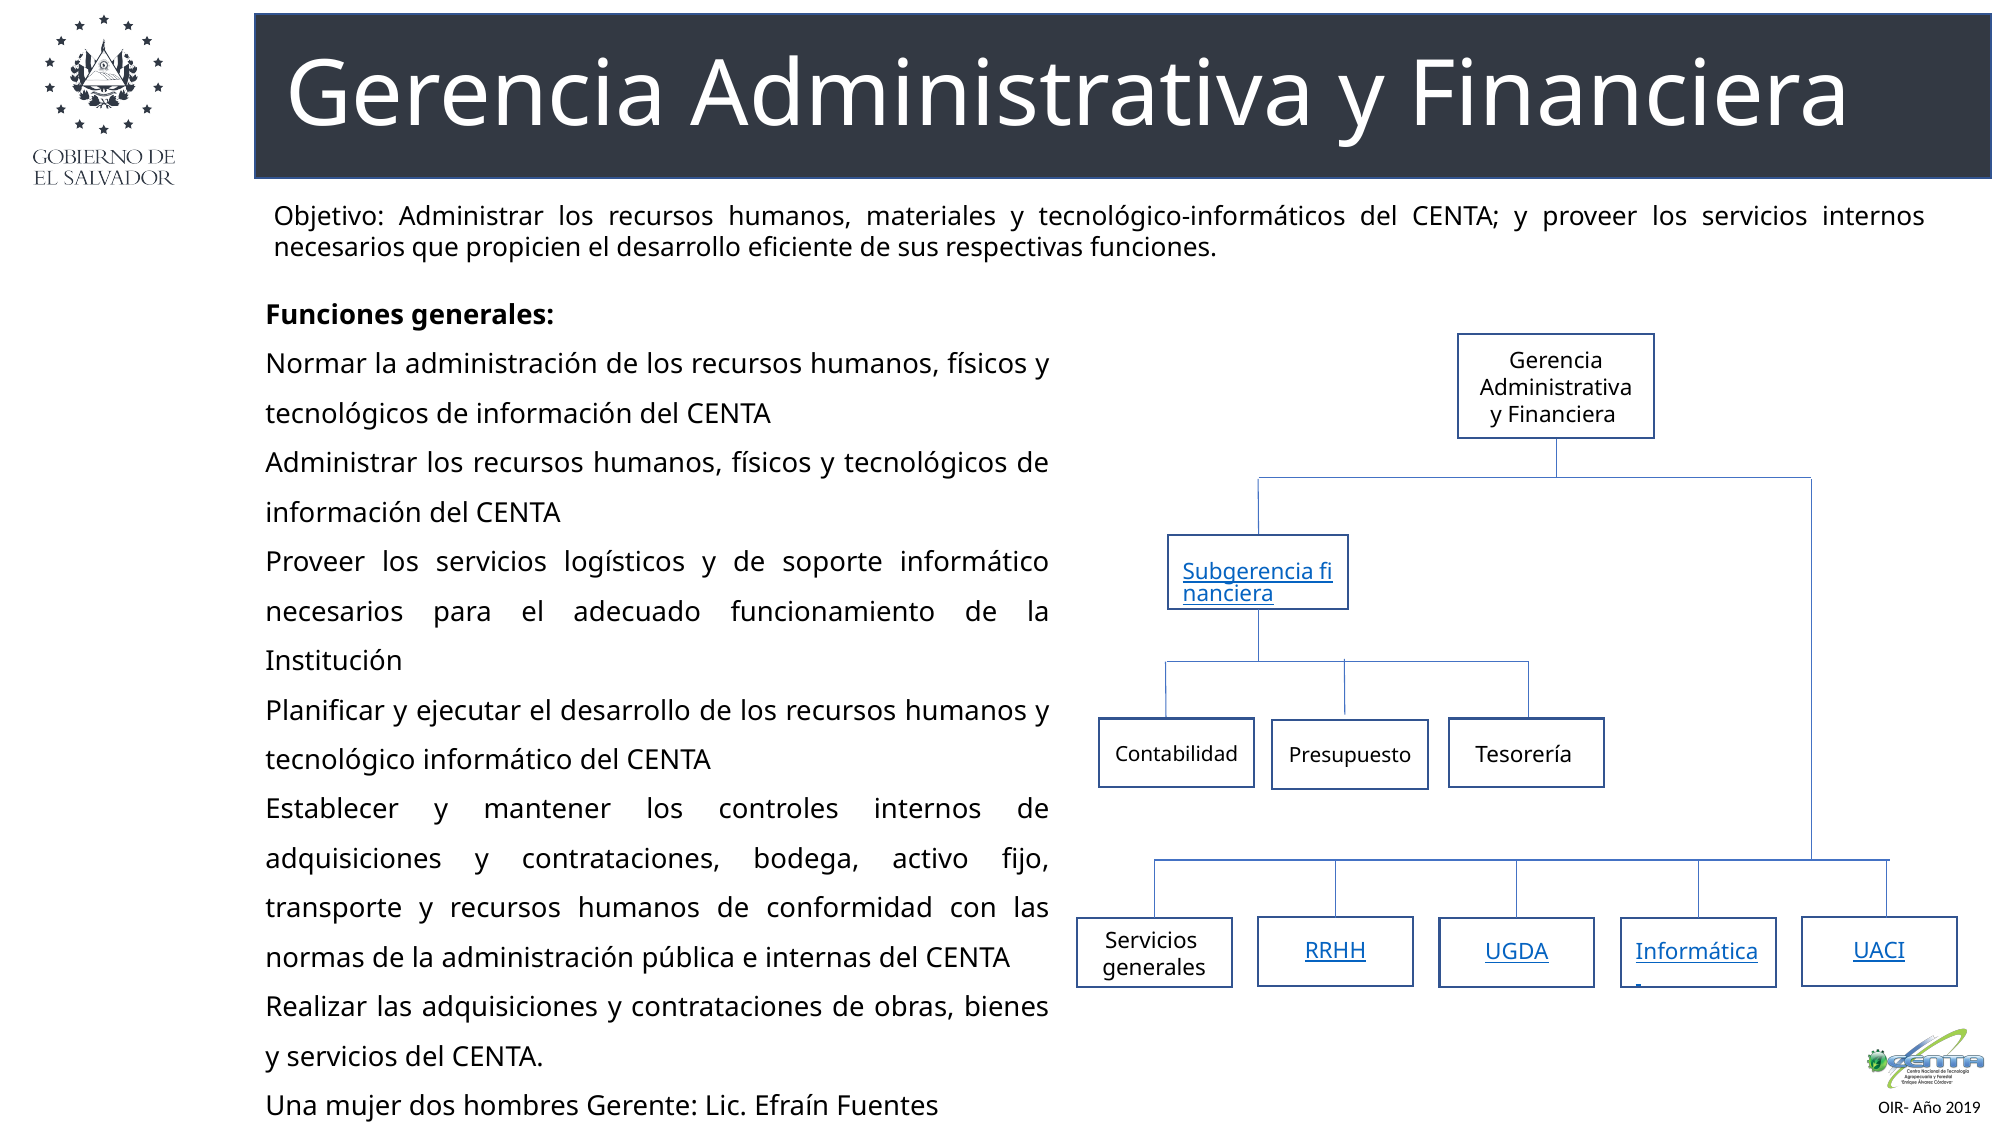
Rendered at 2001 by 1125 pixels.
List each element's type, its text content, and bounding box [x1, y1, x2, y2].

picture [1855, 1016, 2000, 1101]
picture [33, 14, 175, 185]
title Gerencia Administrativa y Financiera [270, 1, 1957, 190]
text_box Funciones generales: Normar la administración de los recursos humanos, físicos y tecnológicos de información del CENTA Administrar los recursos humanos, físicos y tecnológicos de información del CENTA Proveer los servicios logísticos y de soporte informático necesarios para el adecuado funcionamiento de la Institución Planificar y ejecutar el desarrollo de los recursos humanos y tecnológico informático del CENTA Establecer y mantener los controles internos de adquisiciones y contrataciones, bodega, activo fijo, transporte y recursos humanos de conformidad con las normas de la administración pública e internas del CENTA Realizar las adquisiciones y contrataciones de obras, bienes y servicios del CENTA. Una mujer dos hombres Gerente: Lic. Efraín Fuentes [250, 272, 1065, 1125]
text_box OIR- Año 2019 [1863, 1101, 2000, 1125]
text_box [1076, 333, 1957, 987]
text_box Objetivo: Administrar los recursos humanos, materiales y tecnológico-informáticos del CENTA; y proveer los servicios internos necesarios que propicien el desarrollo eficiente de sus respectivas funciones. [258, 191, 1940, 270]
